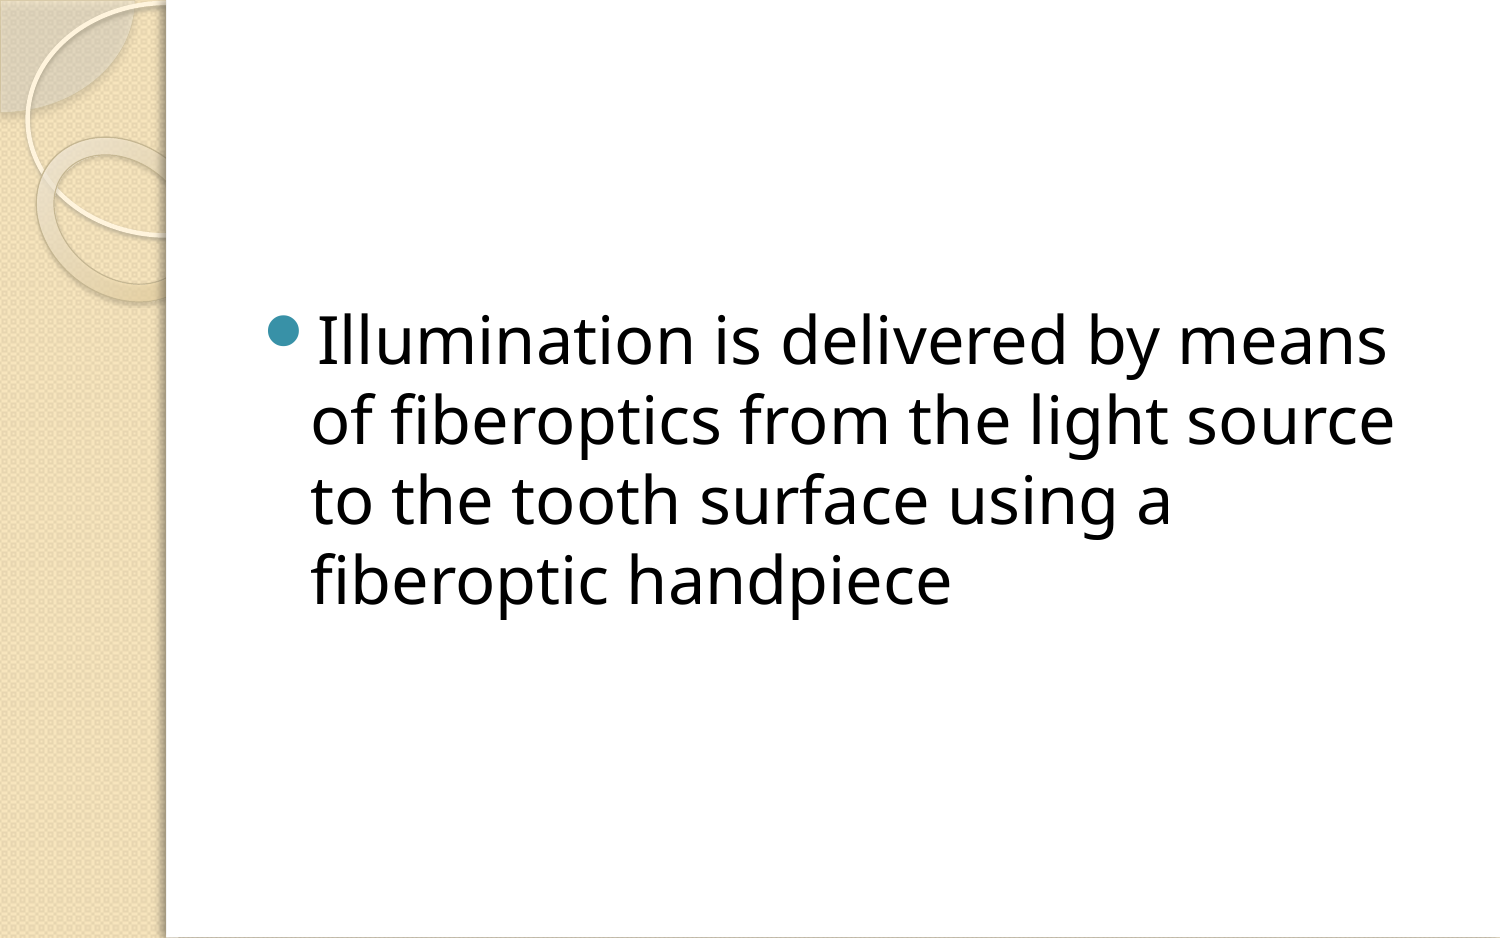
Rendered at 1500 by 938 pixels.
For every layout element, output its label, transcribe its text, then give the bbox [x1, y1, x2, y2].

list Illumination is delivered by means of fiberoptics from the light source to the tooth surface using a fiberoptic handpiece [235, 197, 1466, 855]
